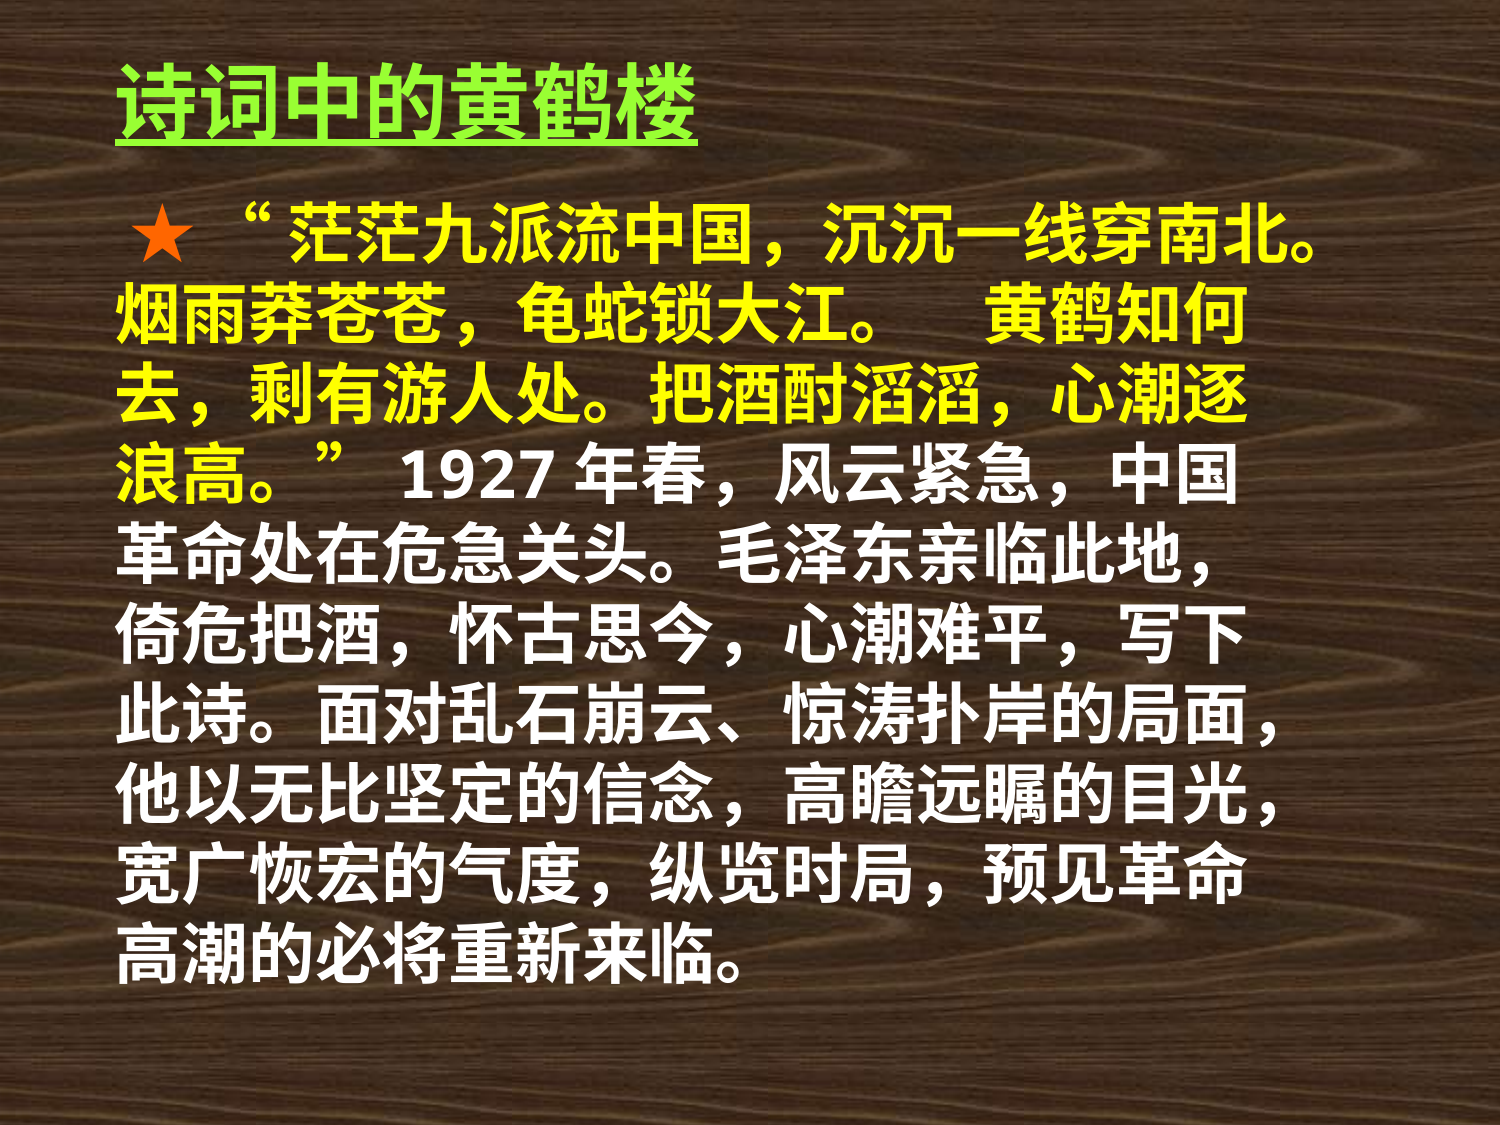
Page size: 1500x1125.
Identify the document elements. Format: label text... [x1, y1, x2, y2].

text_box 诗词中的黄鹤楼 [100, 42, 821, 158]
text_box ★ “茫茫九派流中国，沉沉一线穿南北。烟雨莽苍苍，龟蛇锁大江。 黄鹤知何去，剩有游人处。把酒酎滔滔，心潮逐浪高。”1927年春，风云紧急，中国革命处在危急关头。毛泽东亲临此地，倚危把酒，怀古思今，心潮难平，写下此诗。面对乱石崩云、惊涛扑岸的局面，他以无比坚定的信念，高瞻远瞩的目光，宽广恢宏的气度，纵览时局，预见革命高潮的必将重新来临。 [100, 184, 1317, 999]
picture [0, 0, 1500, 1125]
